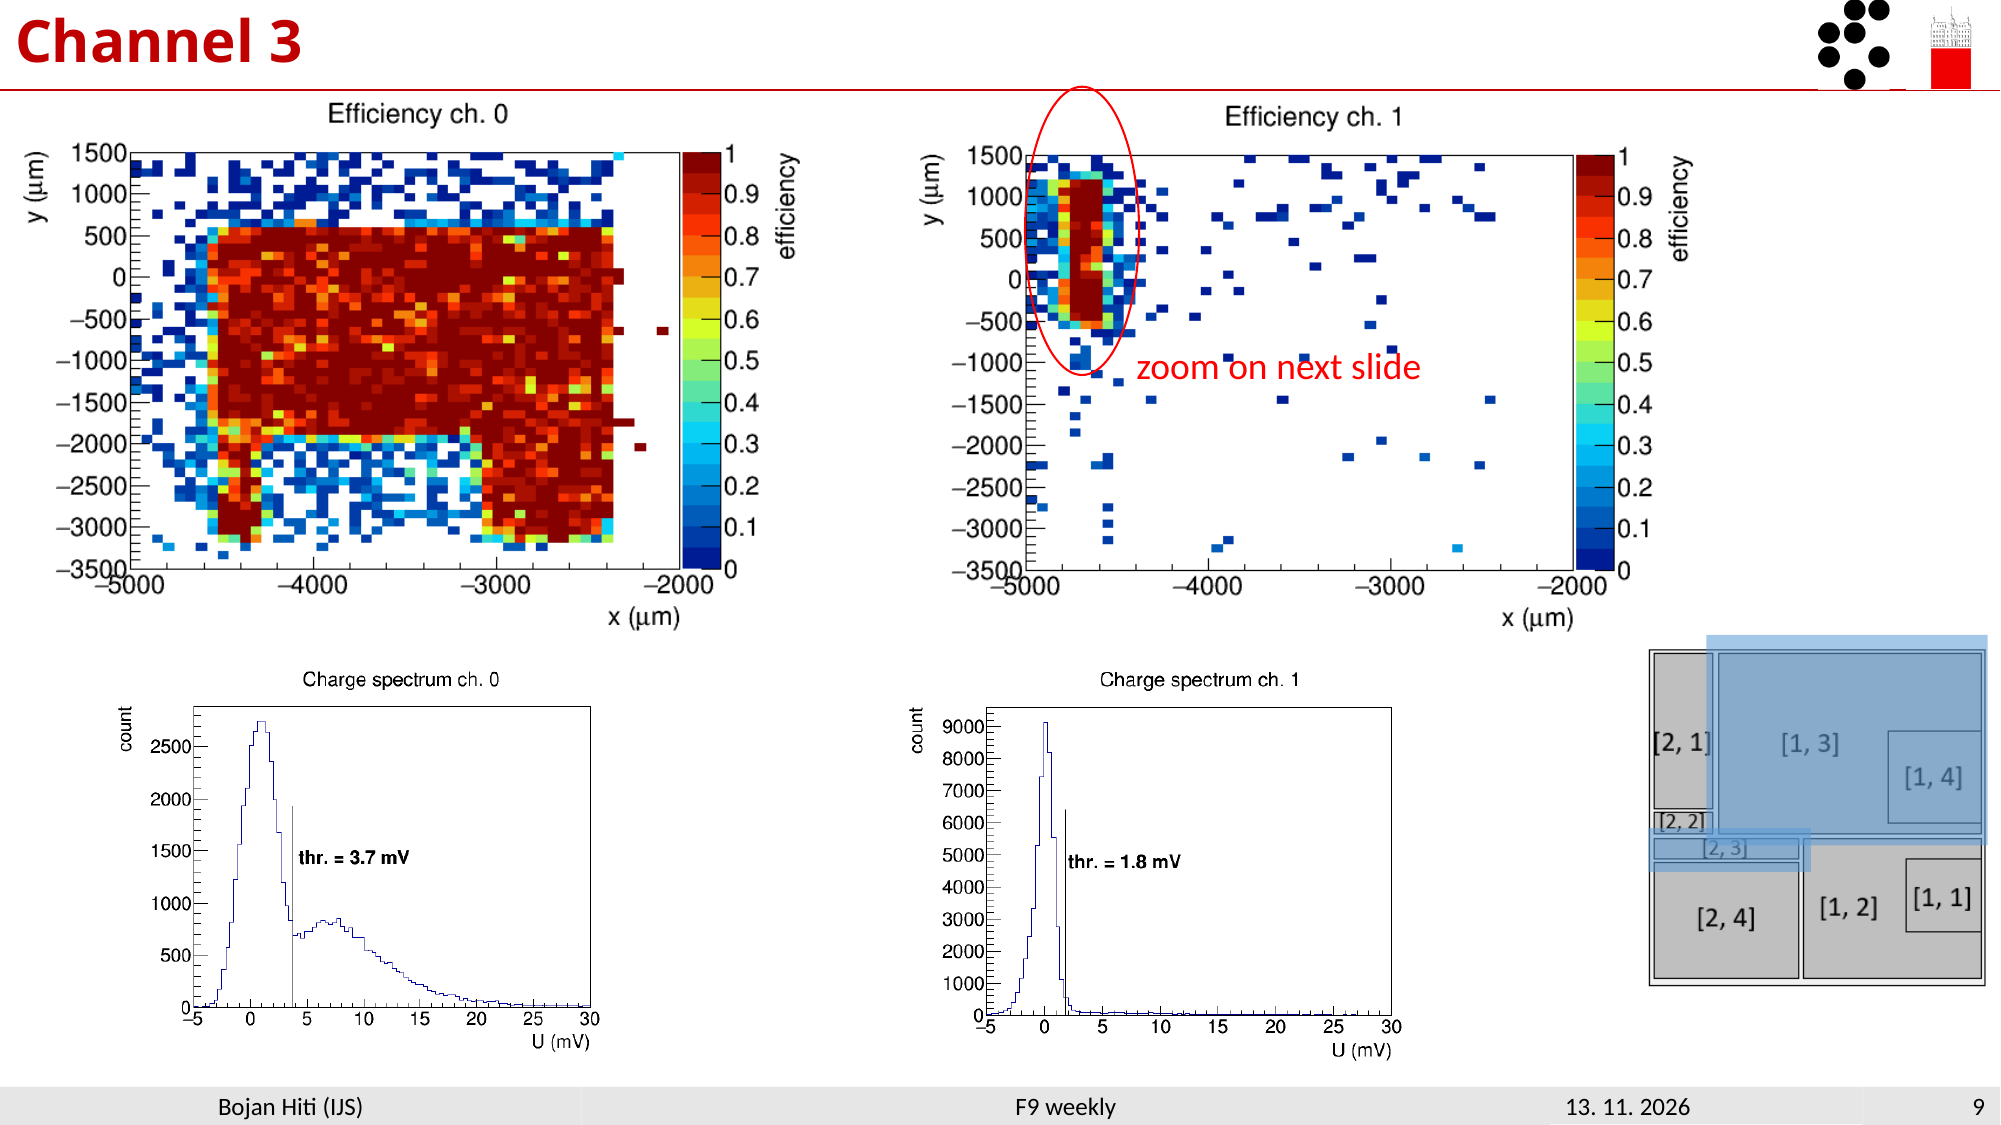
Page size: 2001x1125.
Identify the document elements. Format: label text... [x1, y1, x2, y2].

picture [105, 666, 696, 1067]
picture [1637, 635, 2000, 1003]
picture [896, 666, 1500, 1076]
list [904, 100, 1720, 654]
picture [1818, 0, 1890, 90]
slide_number 9 [1862, 1086, 2000, 1125]
slide_number 7. 12. 2018 [1550, 1086, 1862, 1125]
text_box [1056, 85, 1108, 100]
footer F9 weekly [581, 1086, 1550, 1125]
picture [8, 97, 827, 652]
title Channel 3 [0, 0, 1725, 87]
picture [1906, 0, 2000, 90]
